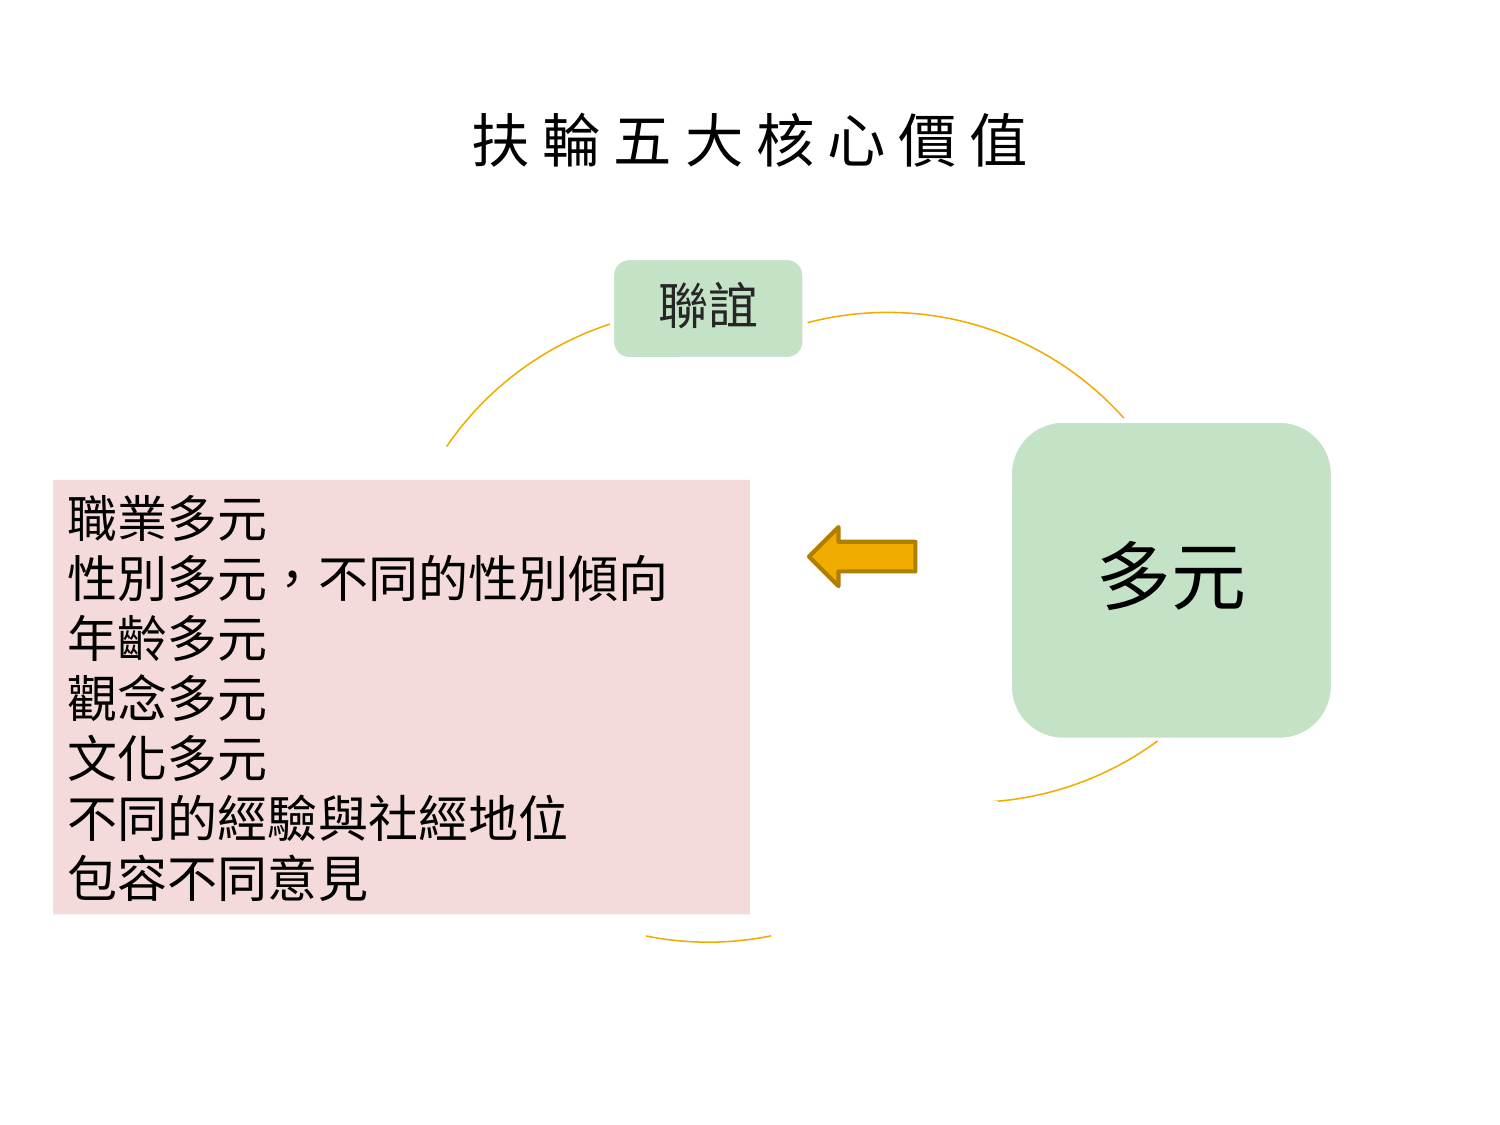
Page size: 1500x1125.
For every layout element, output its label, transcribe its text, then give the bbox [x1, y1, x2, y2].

title 扶 輪 五 大 核 心 價 值 [75, 45, 1425, 233]
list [52, 243, 1404, 987]
